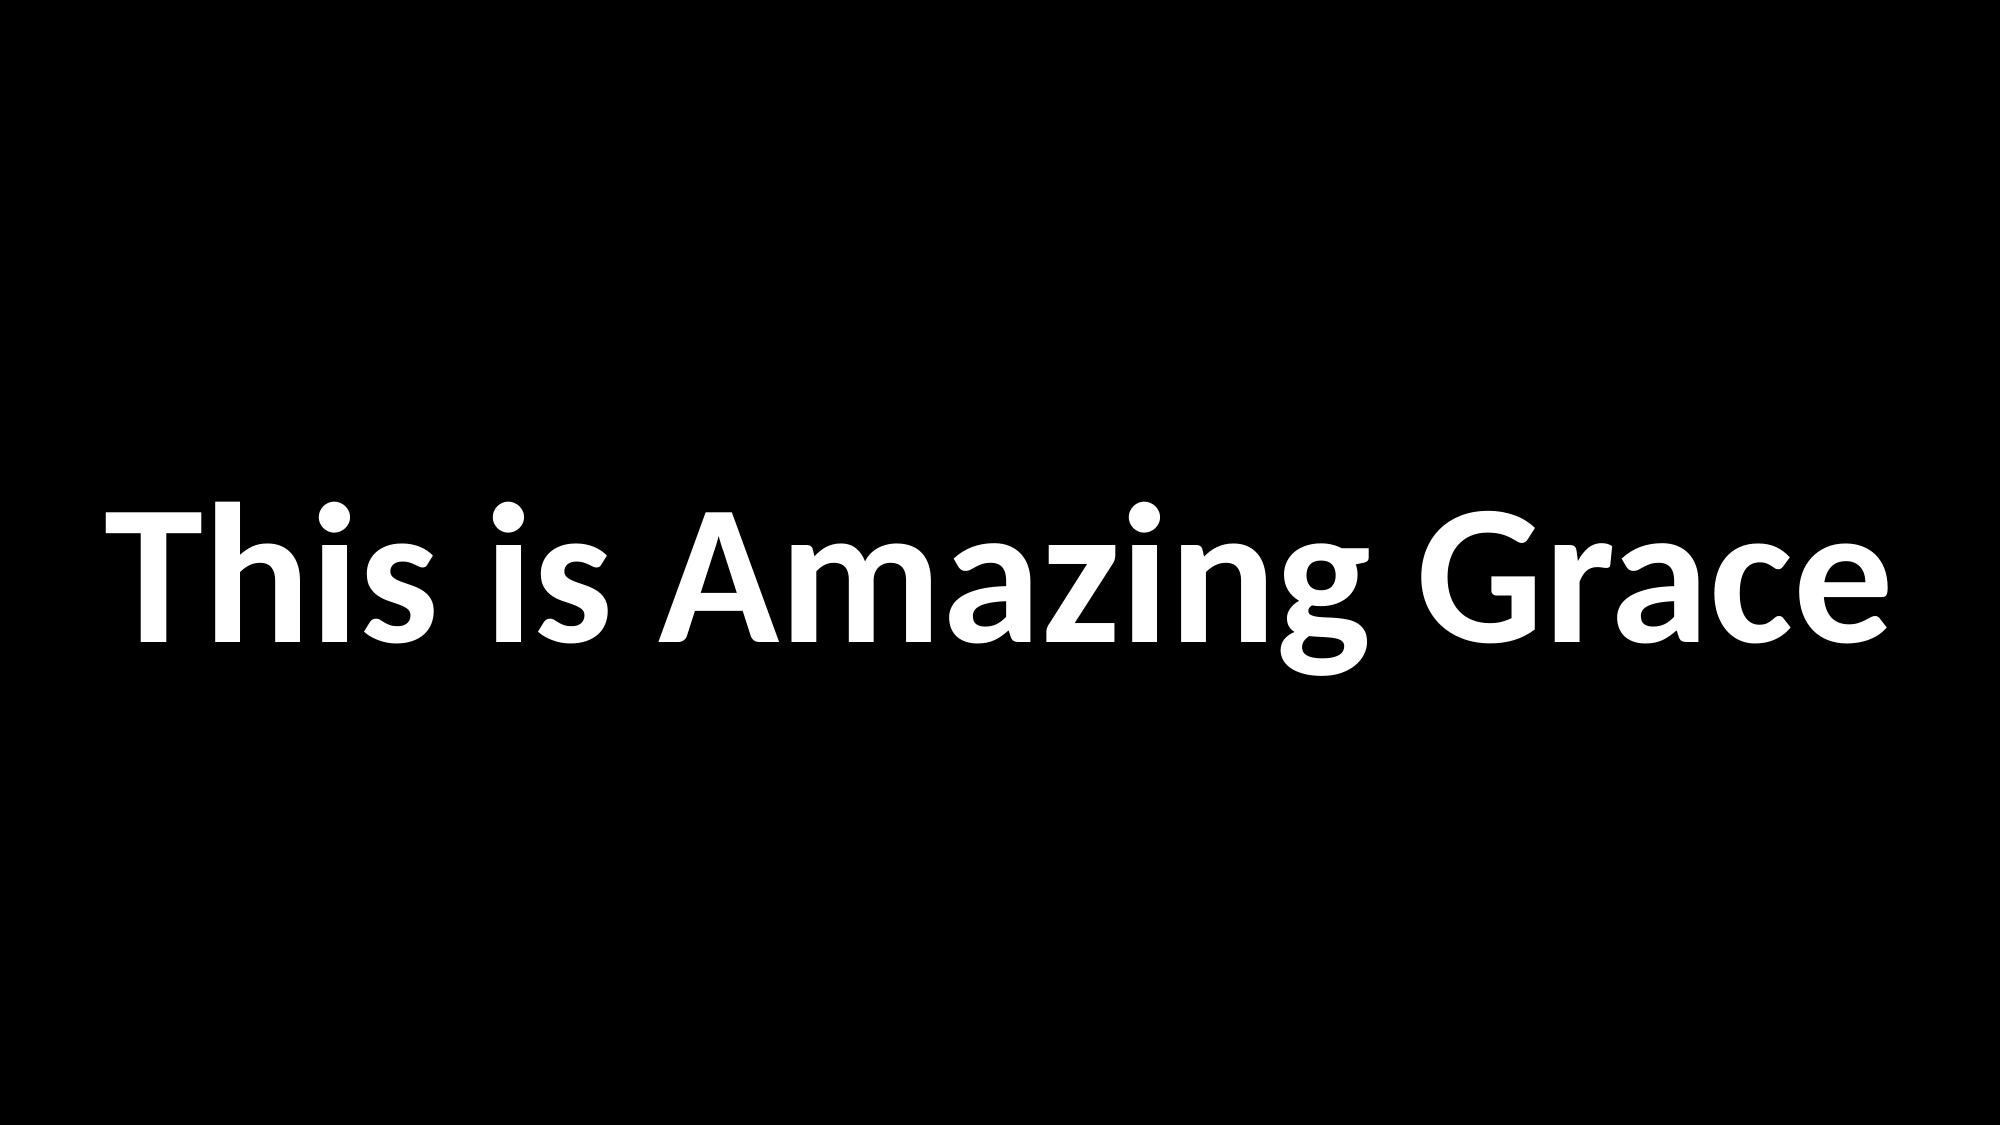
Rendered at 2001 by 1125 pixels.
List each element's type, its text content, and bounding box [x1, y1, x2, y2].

list This is Amazing Grace [0, 0, 2000, 1125]
